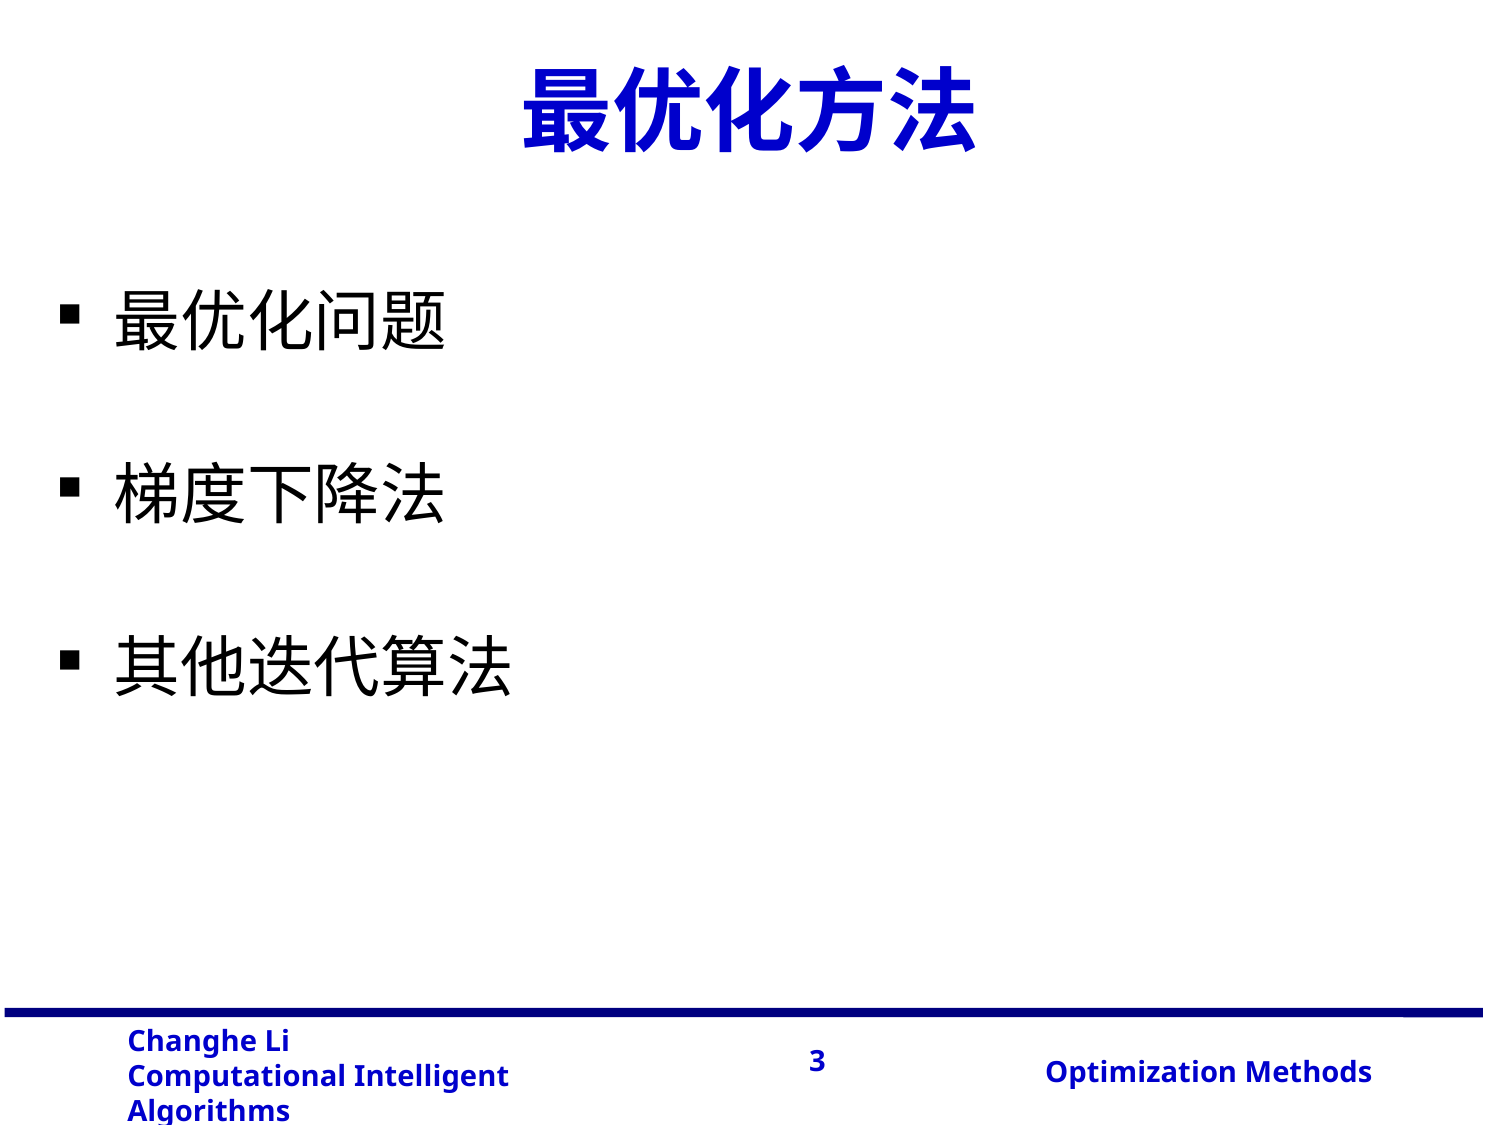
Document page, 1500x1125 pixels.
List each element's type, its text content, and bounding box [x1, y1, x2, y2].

list 最优化问题 梯度下降法 其他迭代算法 [42, 191, 1459, 988]
title 最优化方法 [112, 37, 1388, 170]
